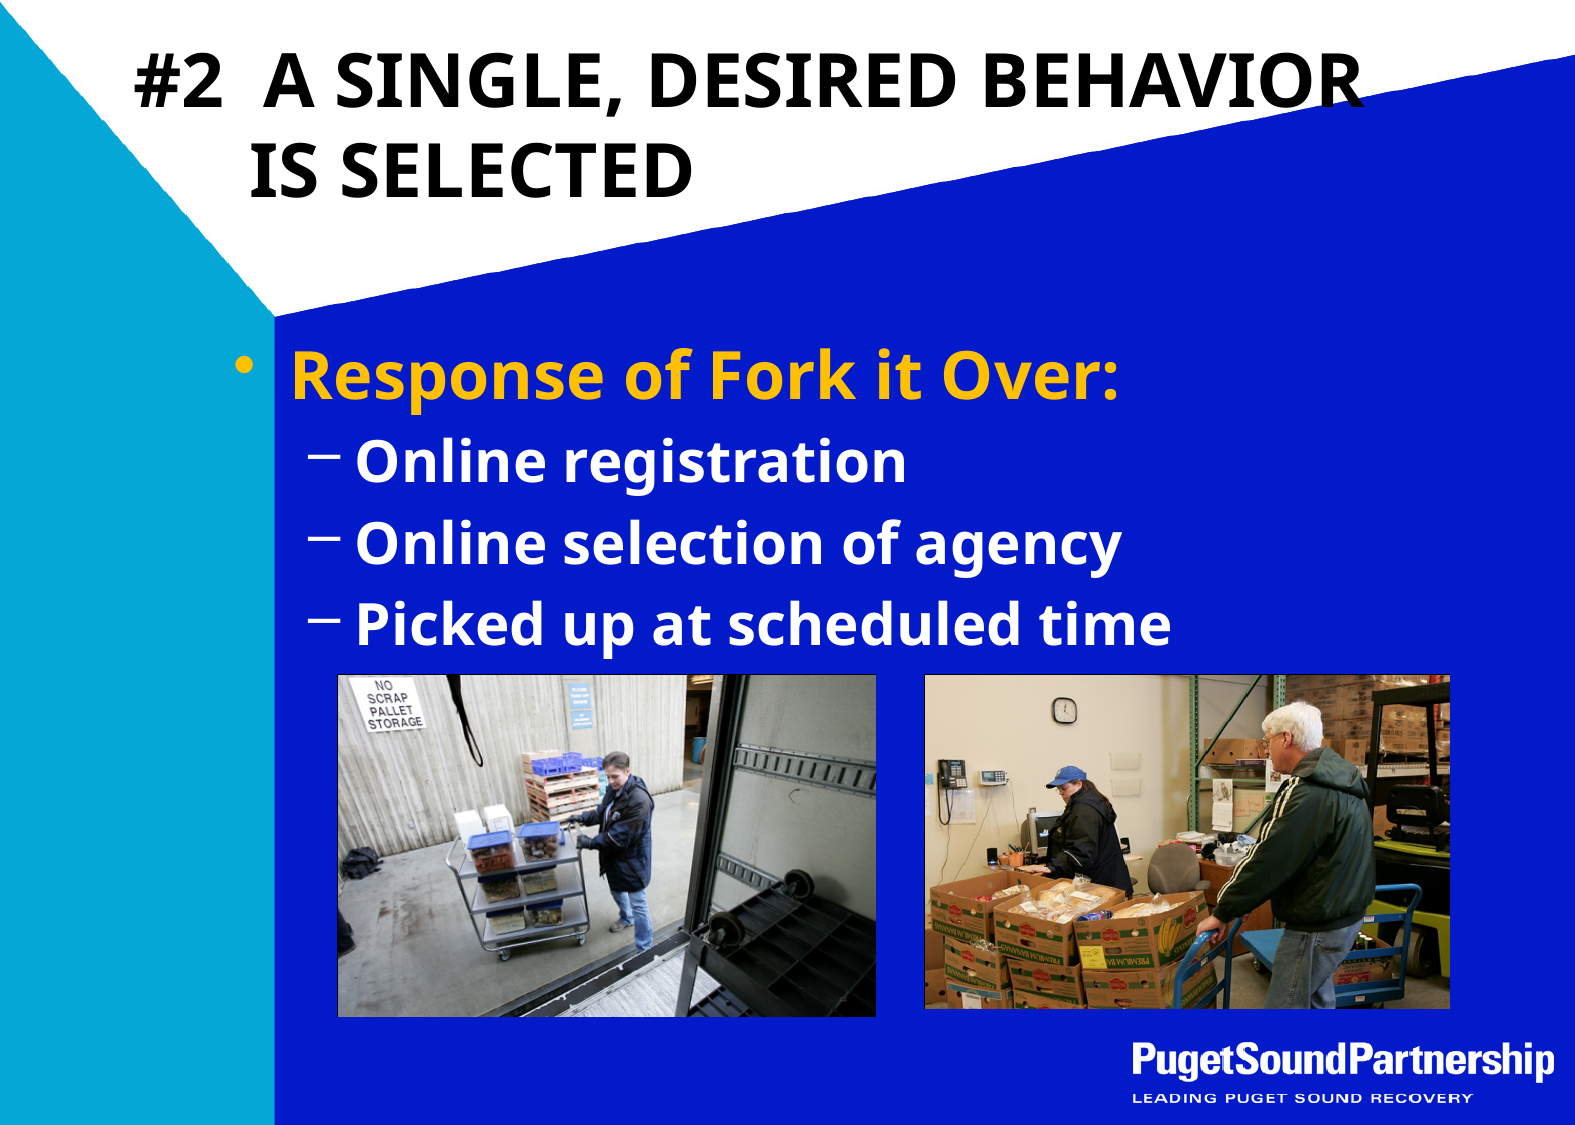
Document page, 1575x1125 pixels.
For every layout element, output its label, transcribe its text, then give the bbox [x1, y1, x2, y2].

title #2 A SINGLE, DESIRED BEHAVIOR IS SELECTED [117, 24, 1536, 213]
list Response of Fork it Over: Online registration Online selection of agency Picked up at scheduled time [217, 324, 1558, 1001]
picture [0, 0, 1575, 1125]
slide_number 24 [1233, 1049, 1563, 1125]
